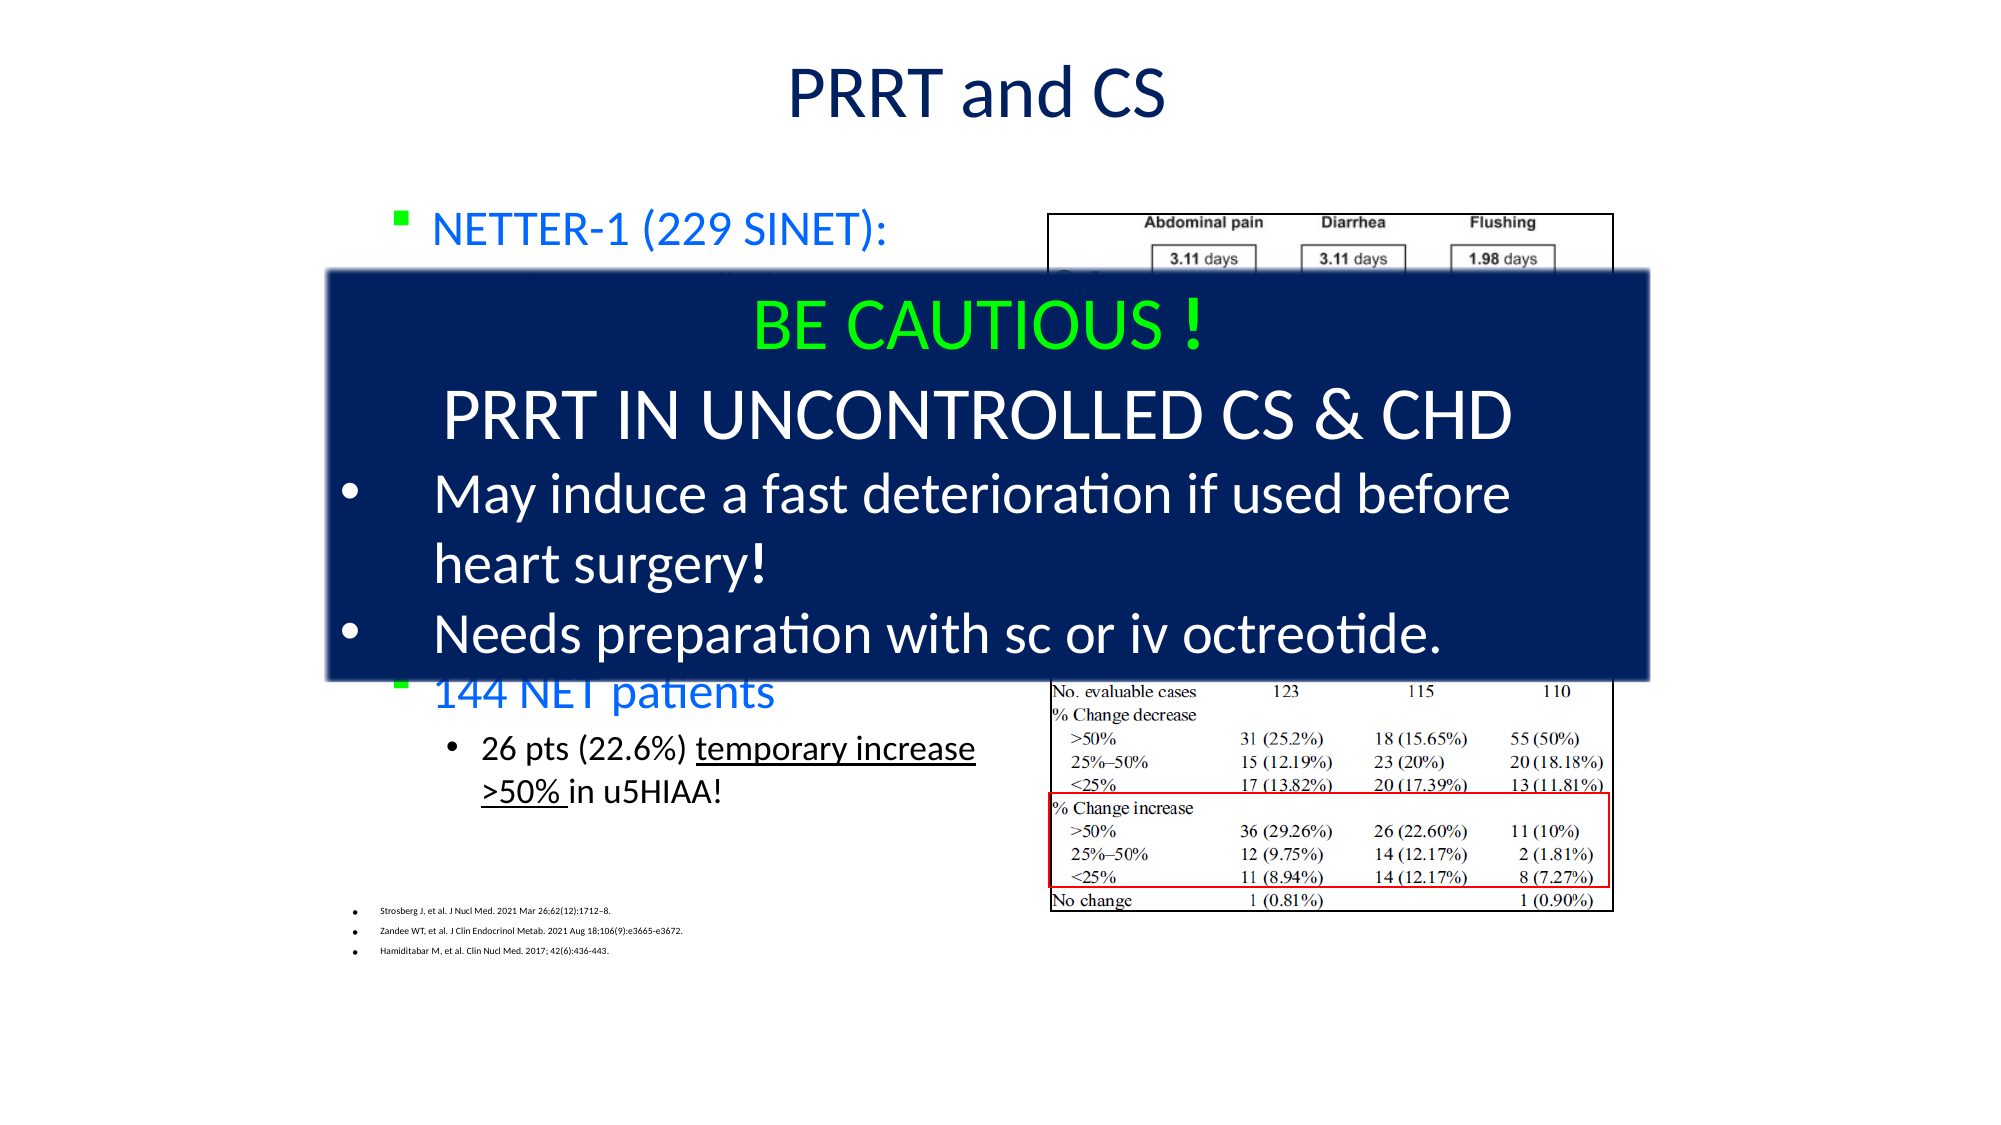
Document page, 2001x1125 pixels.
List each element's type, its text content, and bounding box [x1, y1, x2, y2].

text_box Strosberg J, et al. J Nucl Med. 2021 Mar 26;62(12):1712–8. Zandee WT, et al. J Clin Endocrinol Metab. 2021 Aug 18;106(9):e3665-e3672. Hamiditabar M, et al. Clin Nucl Med. 2017; 42(6):436-443. [337, 895, 1707, 970]
picture [1048, 214, 1613, 548]
text_box PRRT and CS [80, 34, 1875, 148]
text_box NETTER-1 (229 SINET): 43% - uncontrolled CS PRRT was associated with statistically significant reductions in abdominal pain, diarrhea, flushing, with QoL improvement Effective in RCS [375, 187, 1013, 267]
text_box HOWEVER 144 NET patients 26 pts (22.6%) temporary increase >50% in u5HIAA! [374, 683, 1051, 900]
picture [1051, 577, 1613, 911]
text_box BE CAUTIOUS ! PRRT IN UNCONTROLLED CS & CHD May induce a fast deterioration if used before heart surgery! Needs preparation with sc or iv octreotide. [331, 273, 1647, 681]
